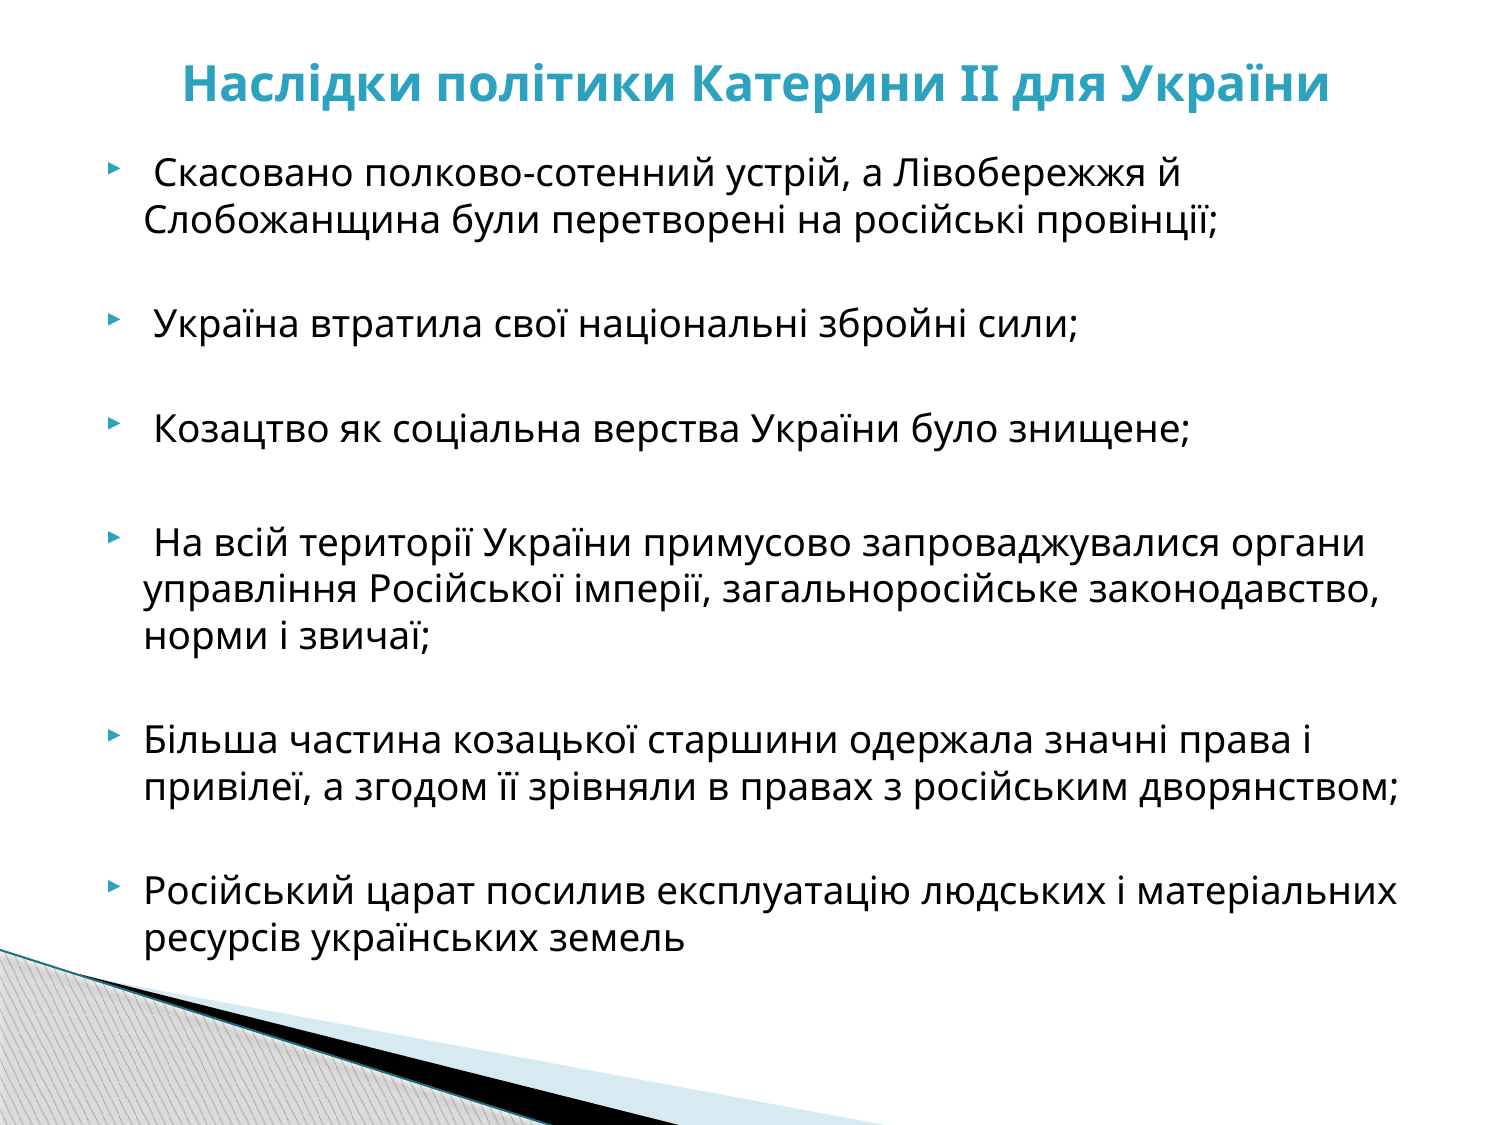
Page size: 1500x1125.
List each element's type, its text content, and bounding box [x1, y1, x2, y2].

title Наслідки політики Катерини ІІ для України [75, 45, 1425, 118]
list Скасовано полково-сотенний устрій, а Лівобережжя й Слобожанщина були перетворені на російські провінції; Україна втратила свої національні збройні сили; Козацтво як соціальна верства України було знищене; На всій території України примусово запроваджувалися органи управління Російської імперії, загальноросійське законодавство, норми і звичаї; Більша частина козацької старшини одержала значні права і привілеї, а згодом її зрівняли в правах з російським дворянством; Російський царат посилив експлуатацію людських і матеріальних ресурсів українських земель [75, 140, 1425, 986]
